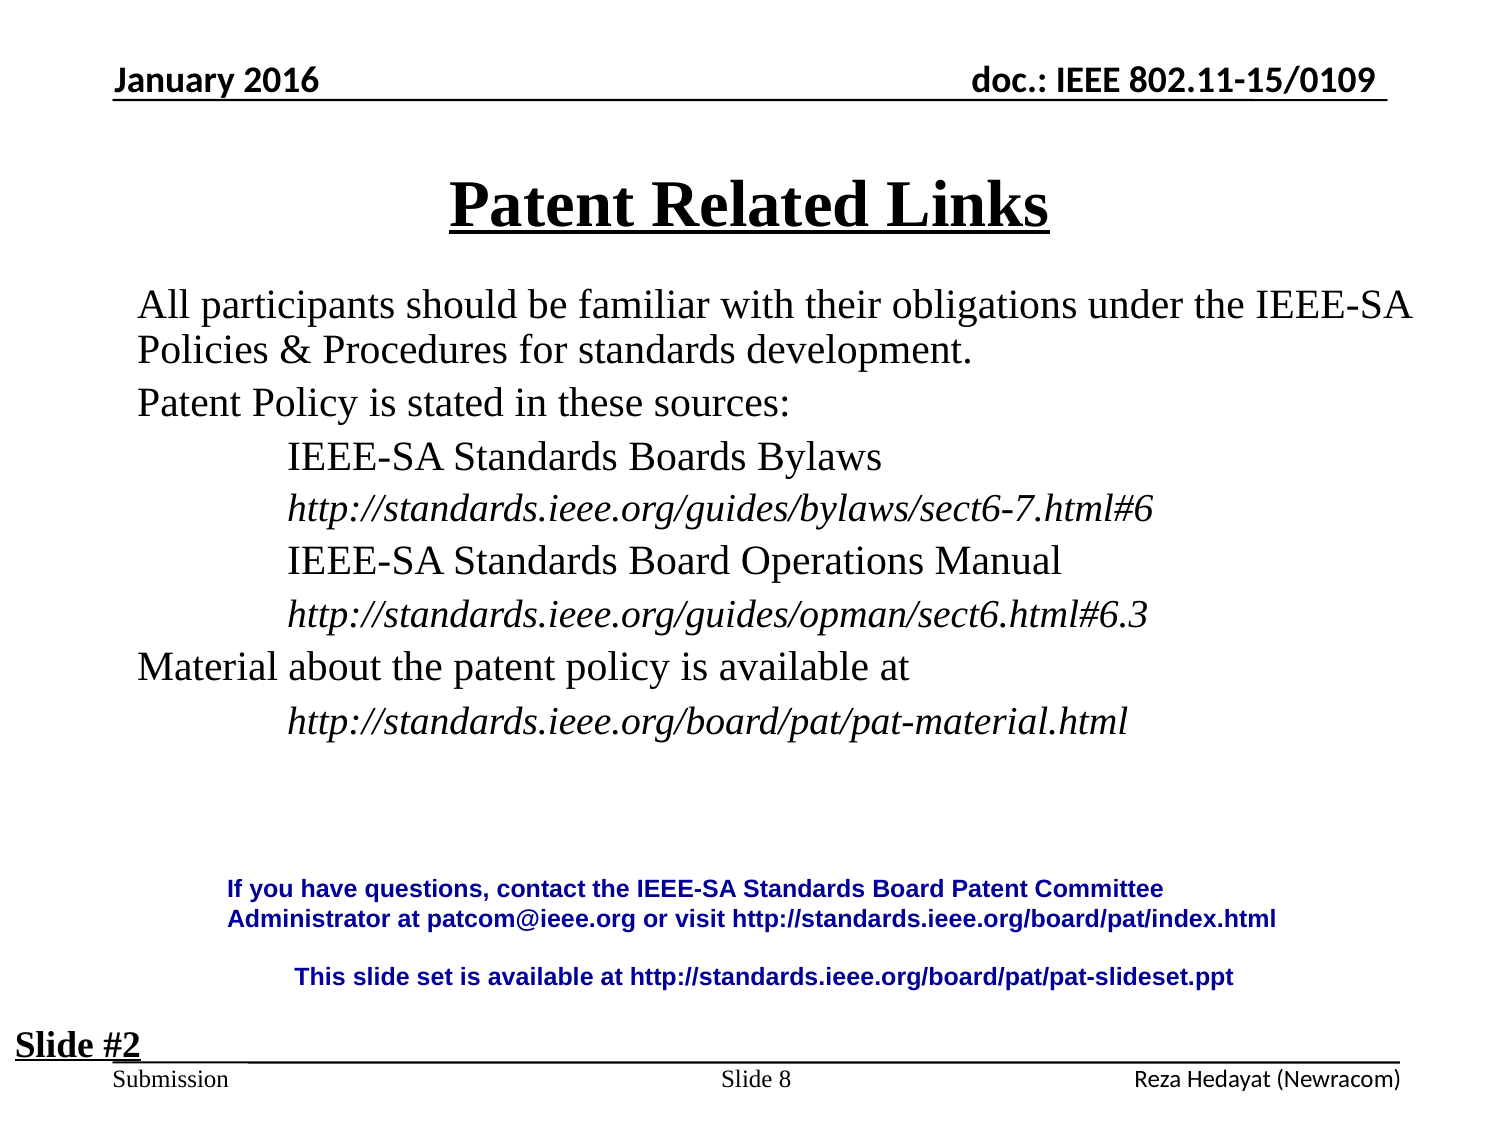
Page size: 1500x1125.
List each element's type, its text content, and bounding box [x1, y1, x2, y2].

title Patent Related Links [112, 112, 1388, 275]
footer Reza Hedayat (Newracom) [1125, 1061, 1402, 1093]
text_box Slide #2 [0, 1012, 157, 1073]
list All participants should be familiar with their obligations under the IEEE-SA Policies & Procedures for standards development. Patent Policy is stated in these sources: IEEE-SA Standards Boards Bylaws http://standards.ieee.org/guides/bylaws/sect6-7.html#6 IEEE-SA Standards Board Operations Manual http://standards.ieee.org/guides/opman/sect6.html#6.3 Material about the patent policy is available at http://standards.ieee.org/board/pat/pat-material.html [0, 275, 1475, 850]
text_box If you have questions, contact the IEEE-SA Standards Board Patent Committee Administrator at patcom@ieee.org or visit http://standards.ieee.org/board/pat/index.html This slide set is available at http://standards.ieee.org/board/pat/pat-slideset.ppt [212, 865, 1325, 998]
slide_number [114, 54, 322, 101]
slide_number Slide 8 [712, 1061, 800, 1093]
